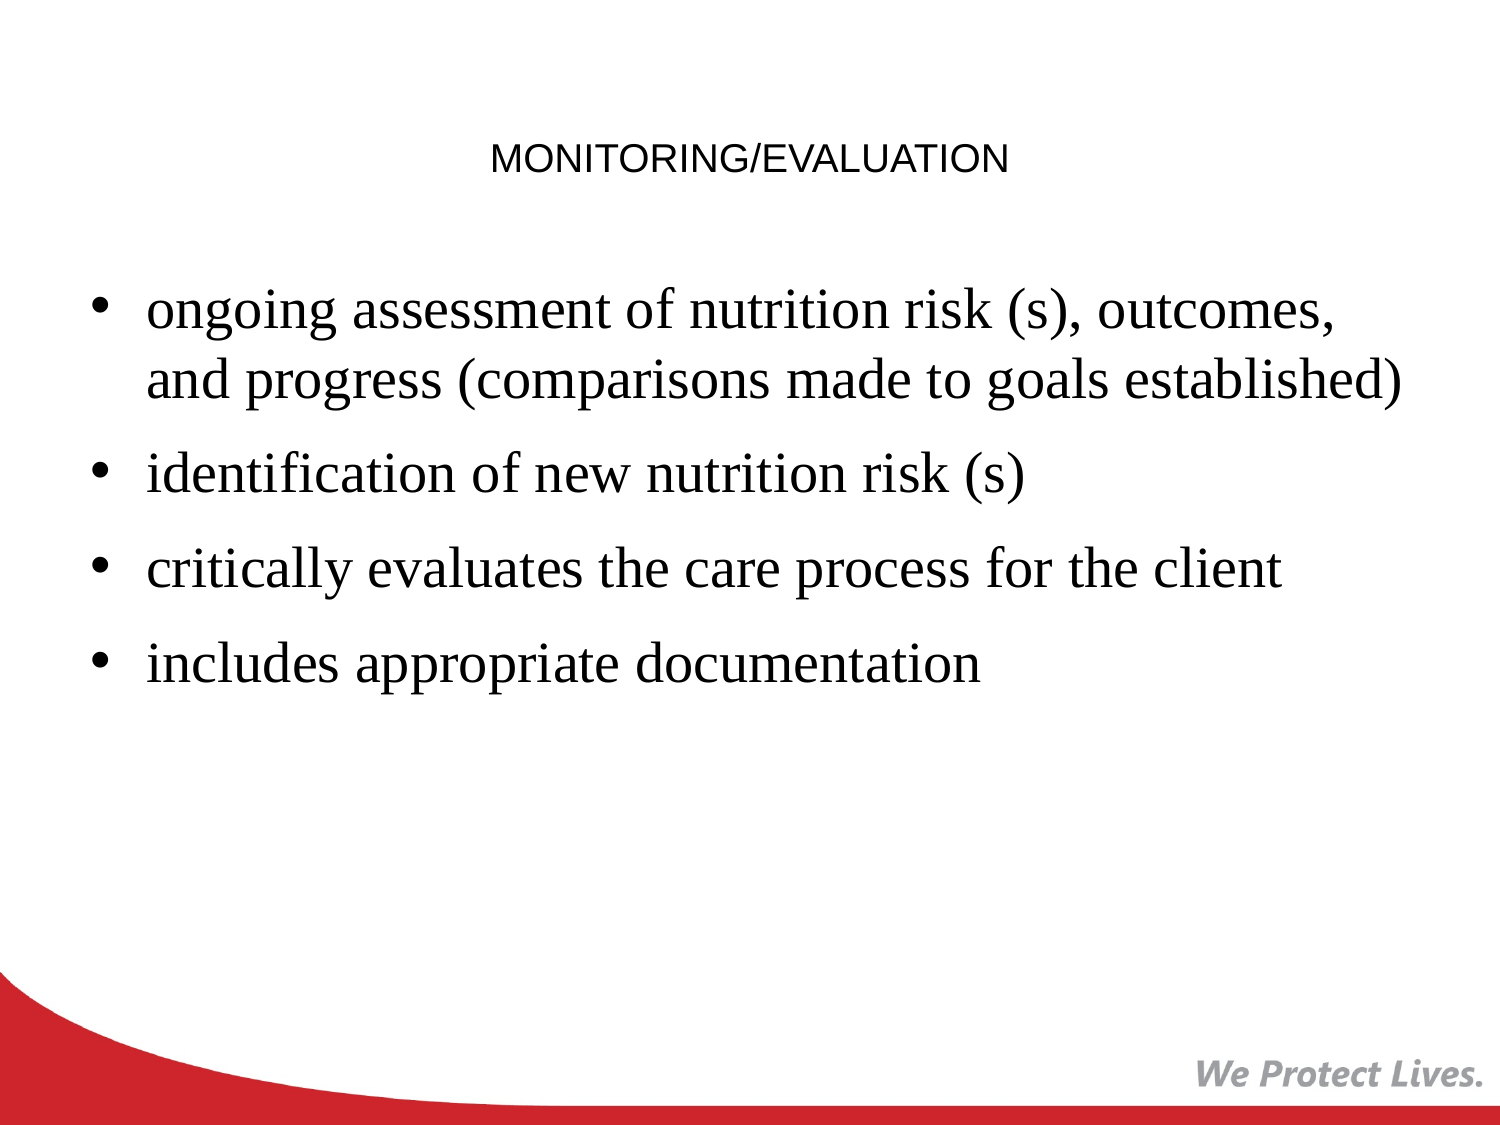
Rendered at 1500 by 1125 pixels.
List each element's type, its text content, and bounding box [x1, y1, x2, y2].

list ongoing assessment of nutrition risk (s), outcomes, and progress (comparisons made to goals established) identification of new nutrition risk (s) critically evaluates the care process for the client includes appropriate documentation [75, 262, 1425, 1005]
title MONITORING/EVALUATION [24, 75, 1475, 238]
picture [0, 0, 1500, 1125]
